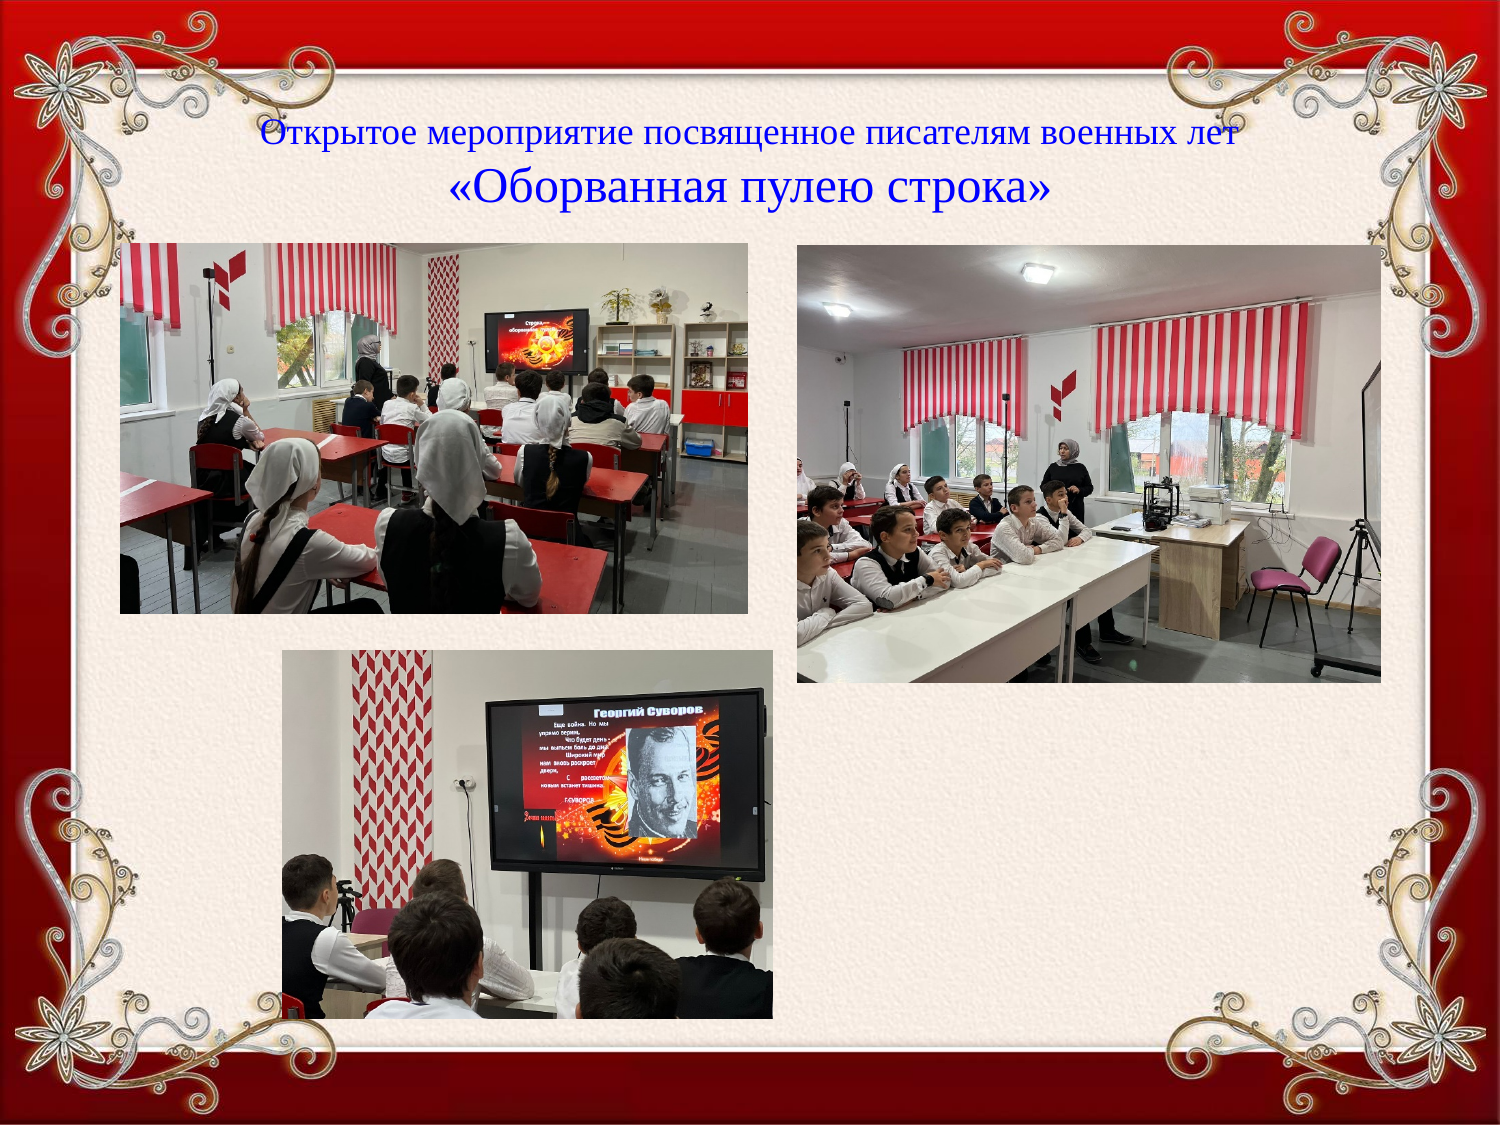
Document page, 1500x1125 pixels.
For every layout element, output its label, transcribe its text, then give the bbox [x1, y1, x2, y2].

title Открытое мероприятие посвященное писателям военных лет «Оборванная пулею строка» [206, 113, 1294, 206]
picture [0, 0, 1500, 1125]
